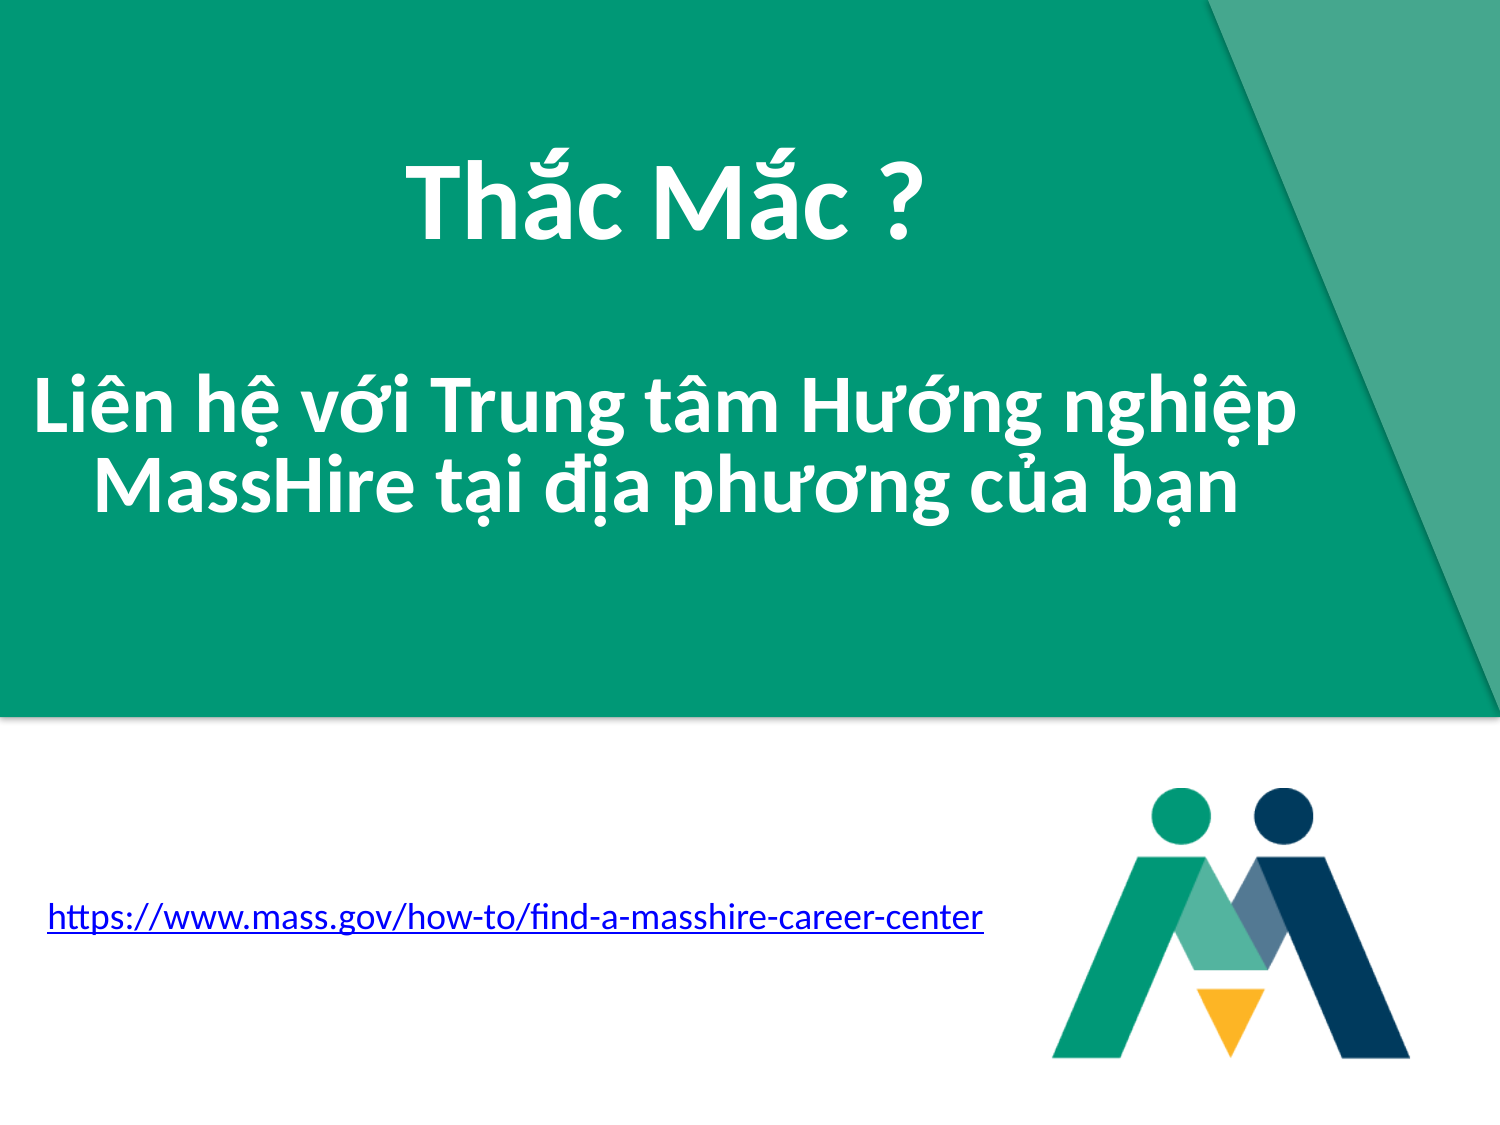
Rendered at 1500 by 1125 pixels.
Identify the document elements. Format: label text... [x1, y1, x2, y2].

title Thắc Mắc ? Liên hệ với Trung tâm Hướng nghiệp MassHire tại địa phương của bạn [32, 43, 1301, 537]
picture [1026, 787, 1449, 1080]
text_box https://www.mass.gov/how-to/find-a-masshire-career-center [32, 839, 1021, 945]
